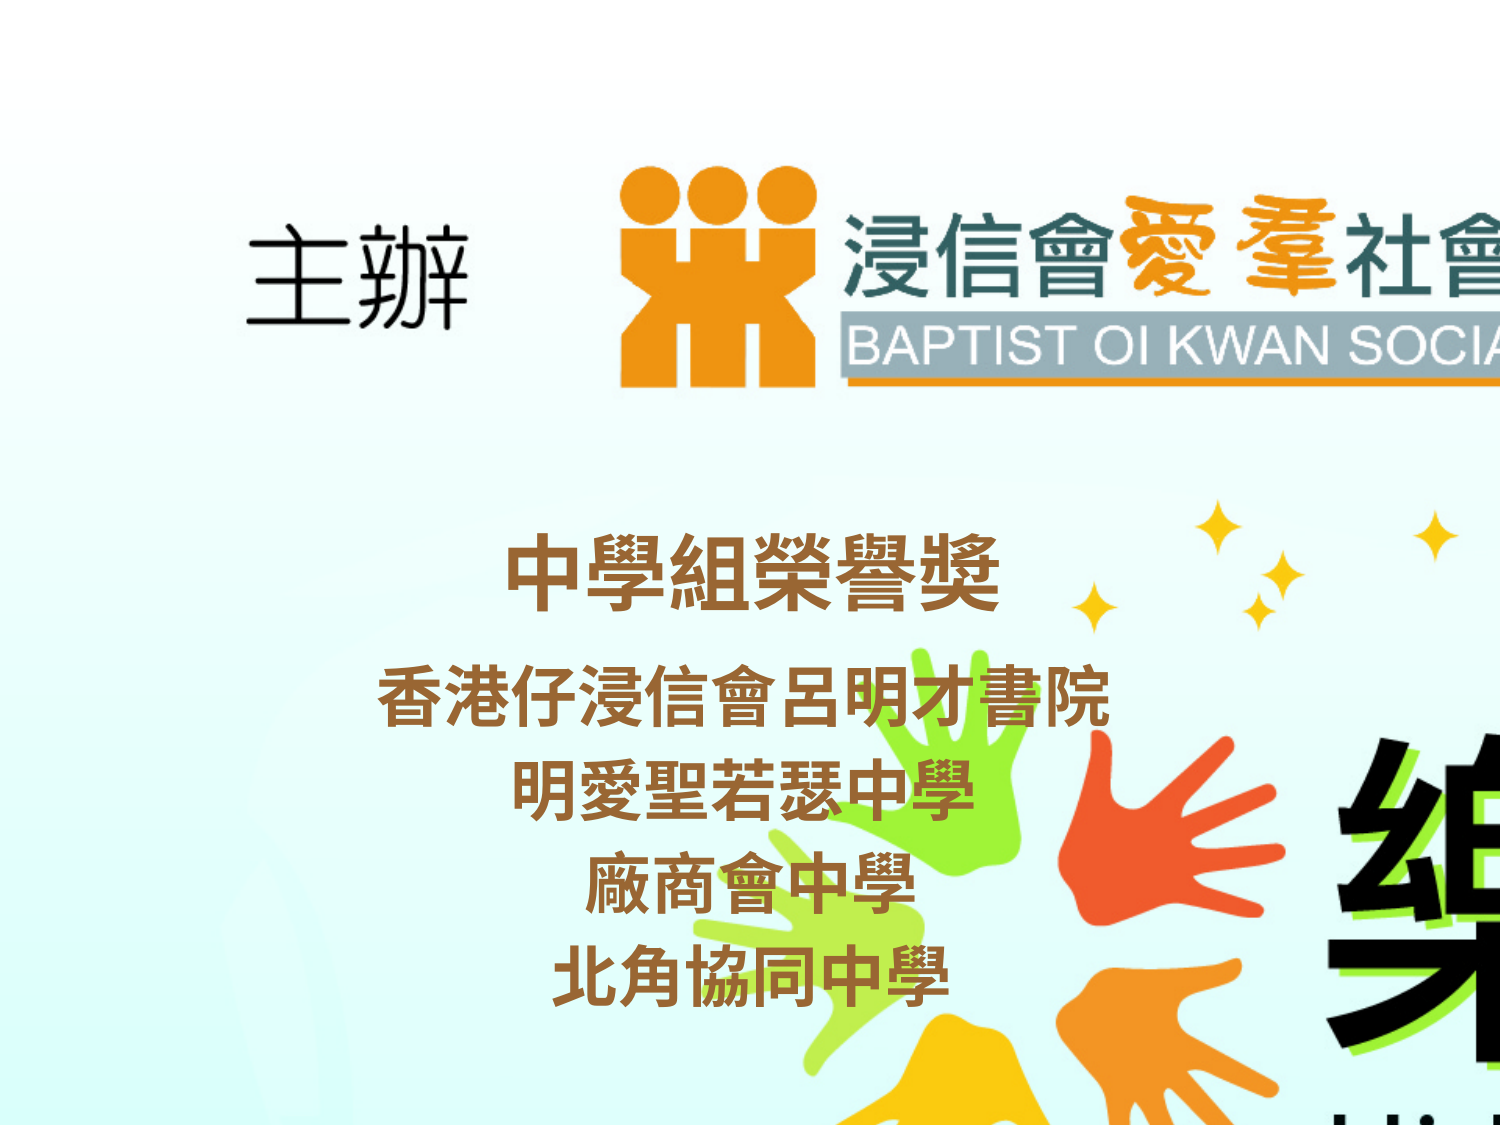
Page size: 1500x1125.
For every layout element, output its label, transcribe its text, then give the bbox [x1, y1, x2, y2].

list 中學組榮譽奬 香港仔浸信會呂明才書院 明愛聖若瑟中學 廠商會中學 北角協同中學 [76, 397, 1427, 1125]
picture [0, 0, 1500, 1125]
text_box [147, 695, 1401, 1125]
